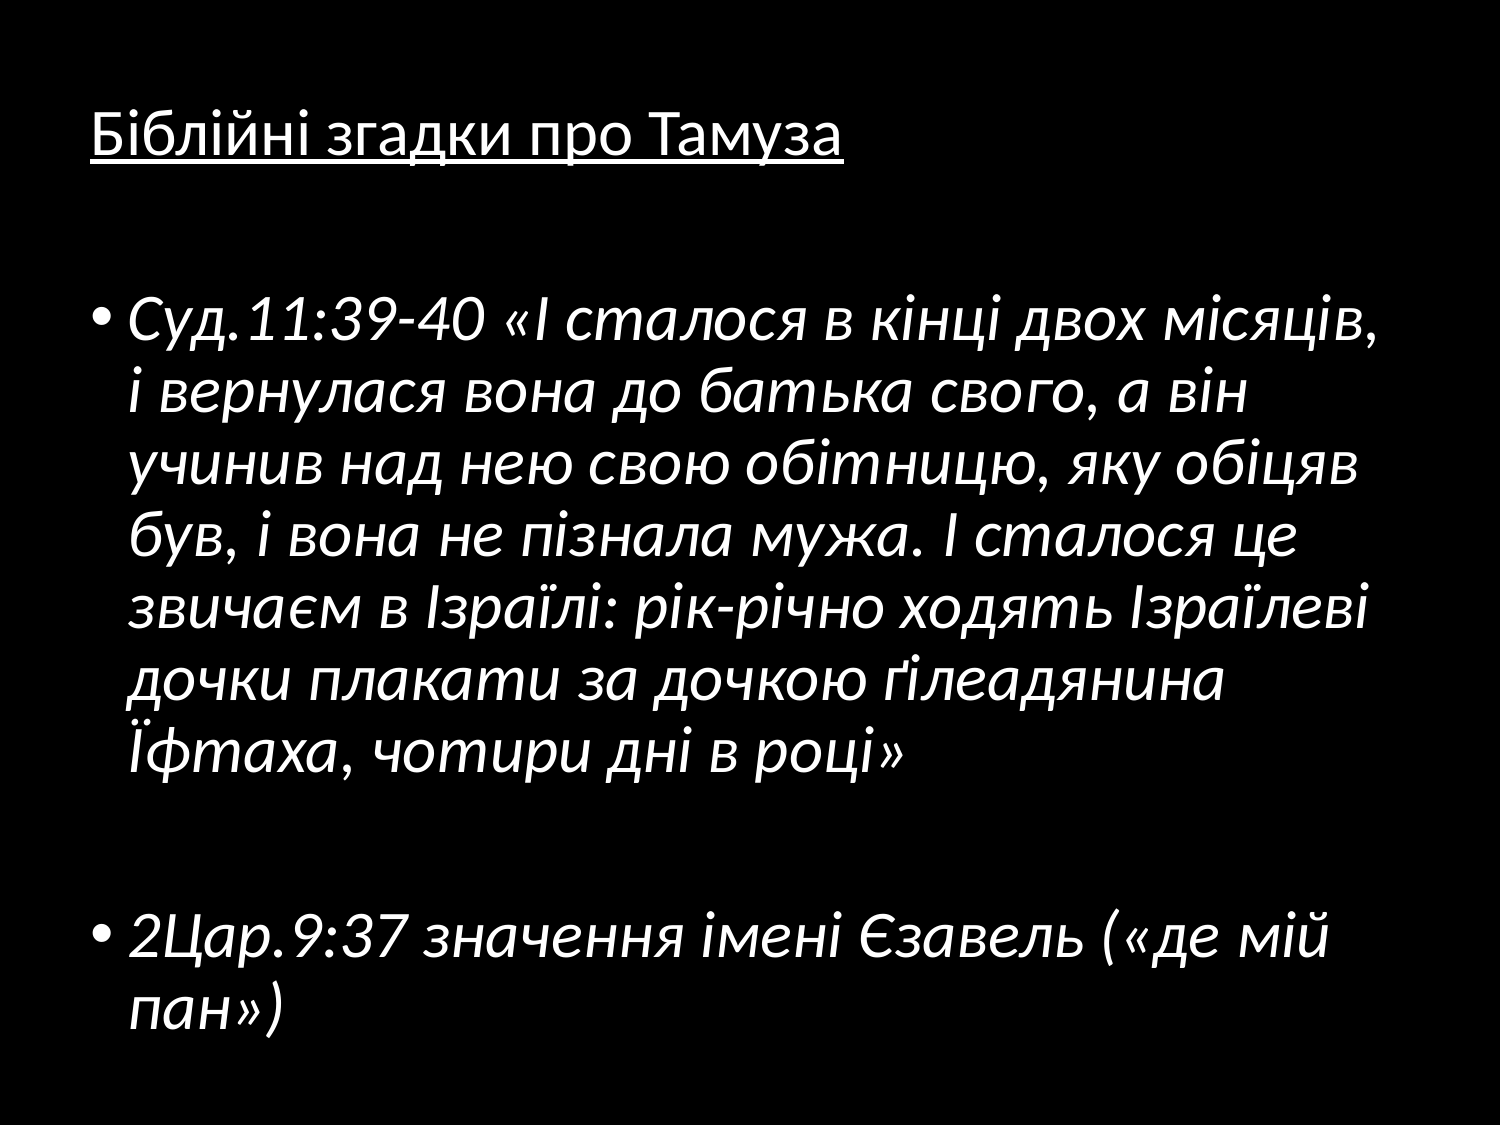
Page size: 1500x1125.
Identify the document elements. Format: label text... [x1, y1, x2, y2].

list Біблійні згадки про Тамуза Суд.11:39-40 «І сталося в кінці двох місяців, і вернулася вона до батька свого, а він учинив над нею свою обітницю, яку обіцяв був, і вона не пізнала мужа. І сталося це звичаєм в Ізраїлі: рік-річно ходять Ізраїлеві дочки плакати за дочкою ґілеадянина Їфтаха, чотири дні в році» 2Цар.9:37 значення імені Єзавель («де мій пан») [75, 90, 1425, 1079]
